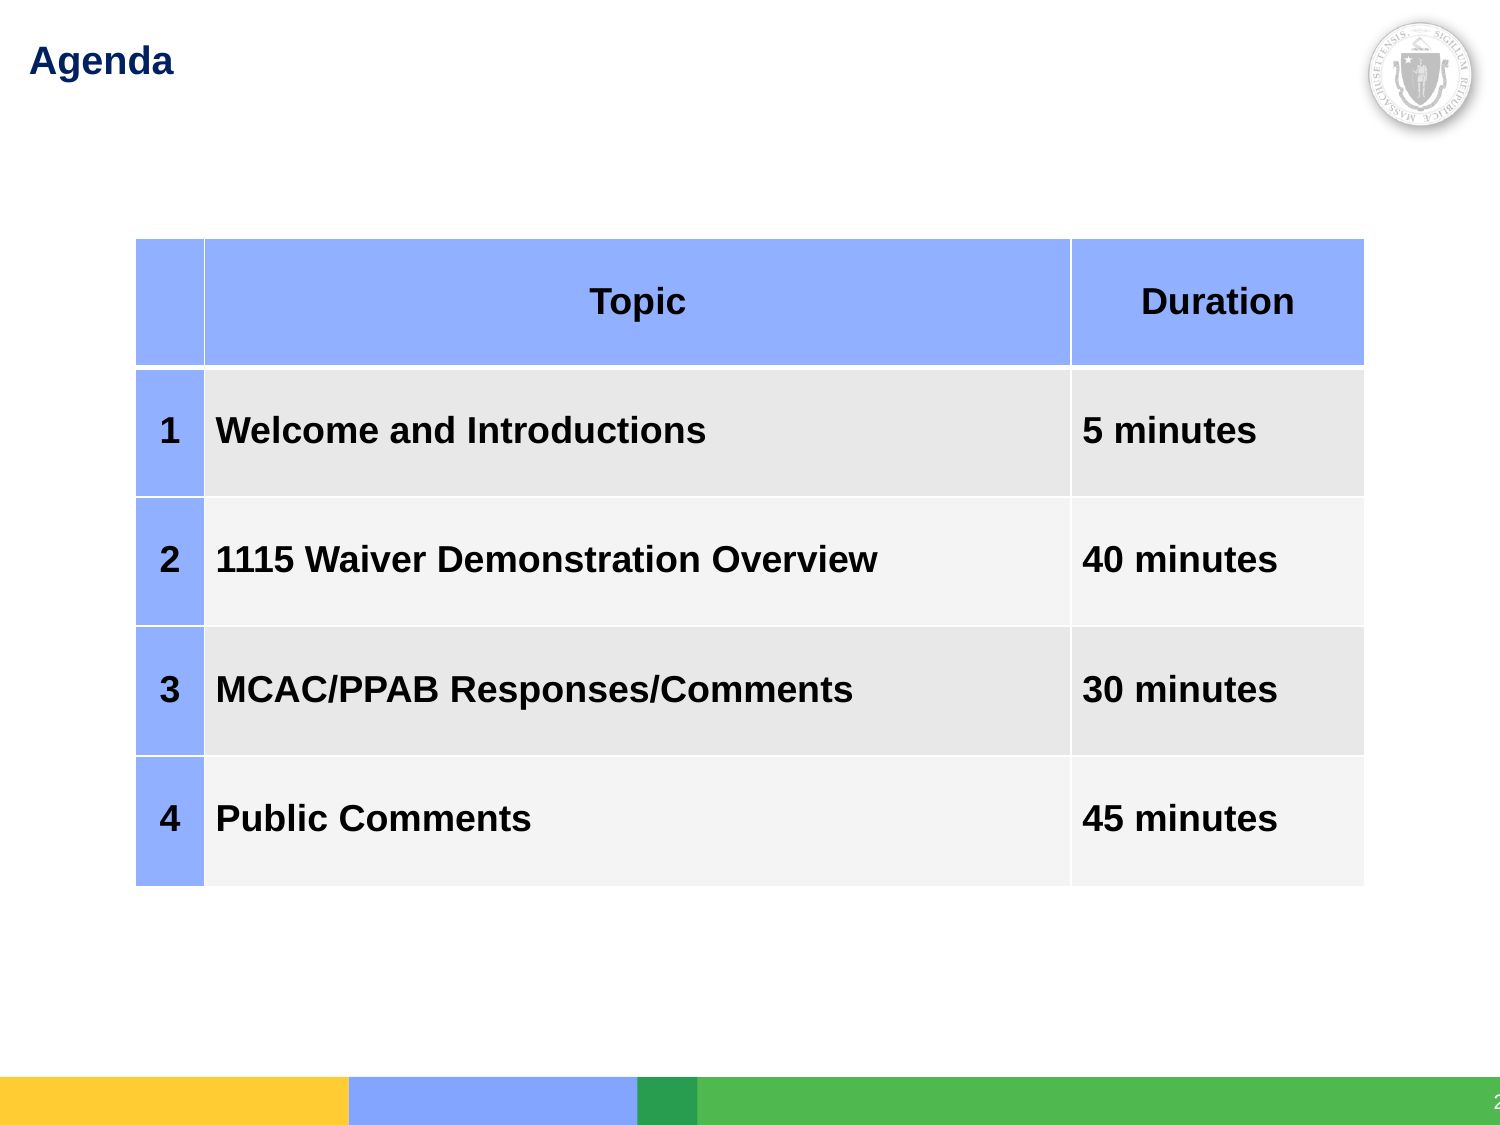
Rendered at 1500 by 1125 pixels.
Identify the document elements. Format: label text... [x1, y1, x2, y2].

table_header Topic [205, 239, 1070, 365]
table_header [136, 239, 204, 365]
table_cell Public Comments [205, 757, 1070, 886]
table_header Duration [1072, 239, 1364, 365]
table_cell 5 minutes [1072, 370, 1364, 496]
table_cell 45 minutes [1072, 757, 1364, 886]
table_cell Welcome and Introductions [205, 370, 1070, 496]
table_cell 2 [136, 498, 204, 625]
table_cell 4 [136, 757, 204, 886]
table_cell 1115 Waiver Demonstration Overview [205, 498, 1070, 625]
table_cell 40 minutes [1072, 498, 1364, 625]
table_cell 30 minutes [1072, 627, 1364, 755]
table_cell 1 [136, 370, 204, 496]
table_cell 3 [136, 627, 204, 755]
table_cell MCAC/PPAB Responses/Comments [205, 627, 1070, 755]
title Agenda [28, 35, 1350, 83]
